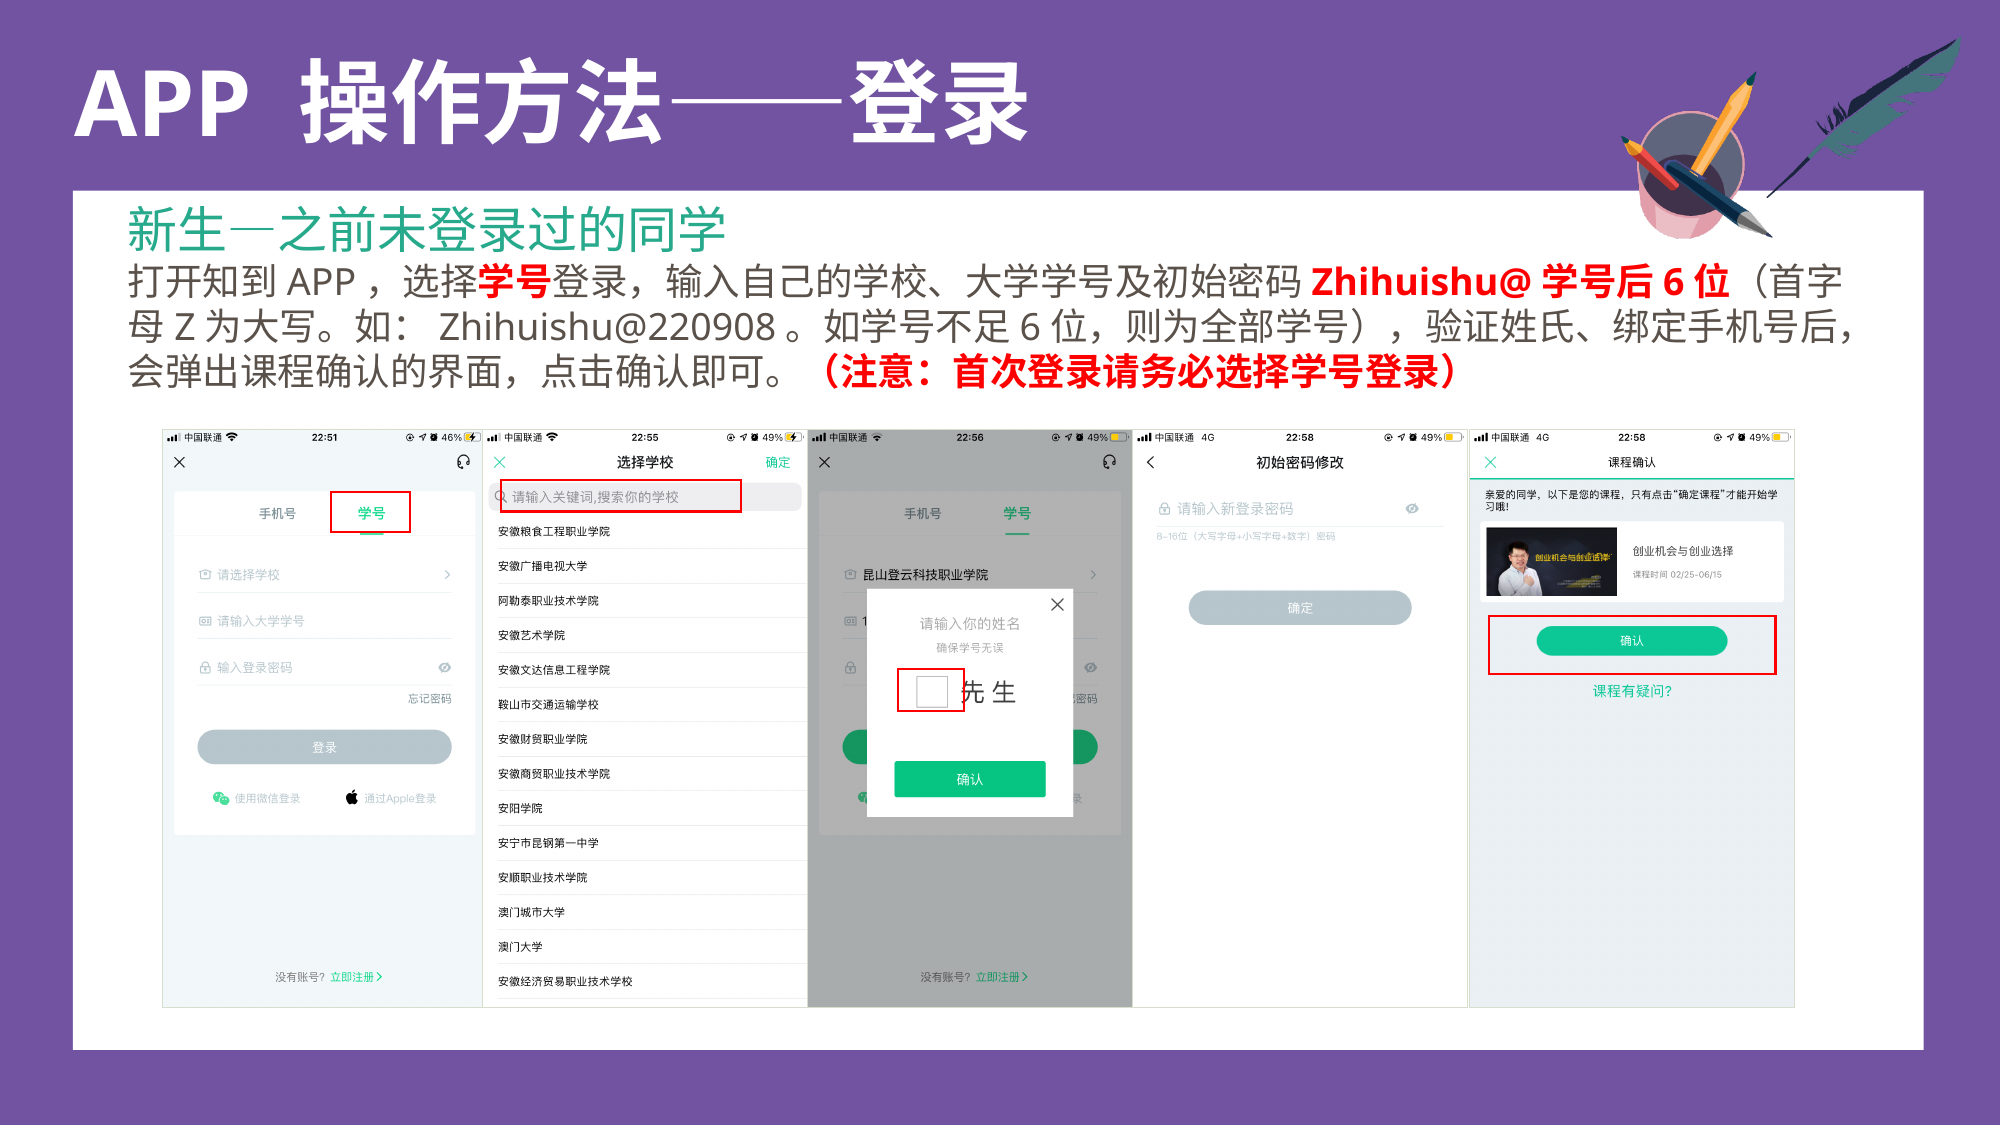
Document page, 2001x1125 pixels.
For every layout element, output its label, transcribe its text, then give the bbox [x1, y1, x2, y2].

text_box [0, 0, 2000, 1125]
text_box APP 操作方法——登录 [59, 37, 1080, 163]
text_box [72, 190, 1925, 1051]
picture [1620, 35, 1962, 239]
text_box 新生—之前未登录过的同学 打开知到APP，选择学号登录，输入自己的学校、大学学号及初始密码Zhihuishu@学号后6位（首字母Z为大写。如：Zhihuishu@220908。如学号不足6位，则为全部学号），验证姓氏、绑定手机号后，会弹出课程确认的界面，点击确认即可。（注意：首次登录请务必选择学号登录） [113, 190, 1888, 430]
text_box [162, 429, 1795, 1008]
